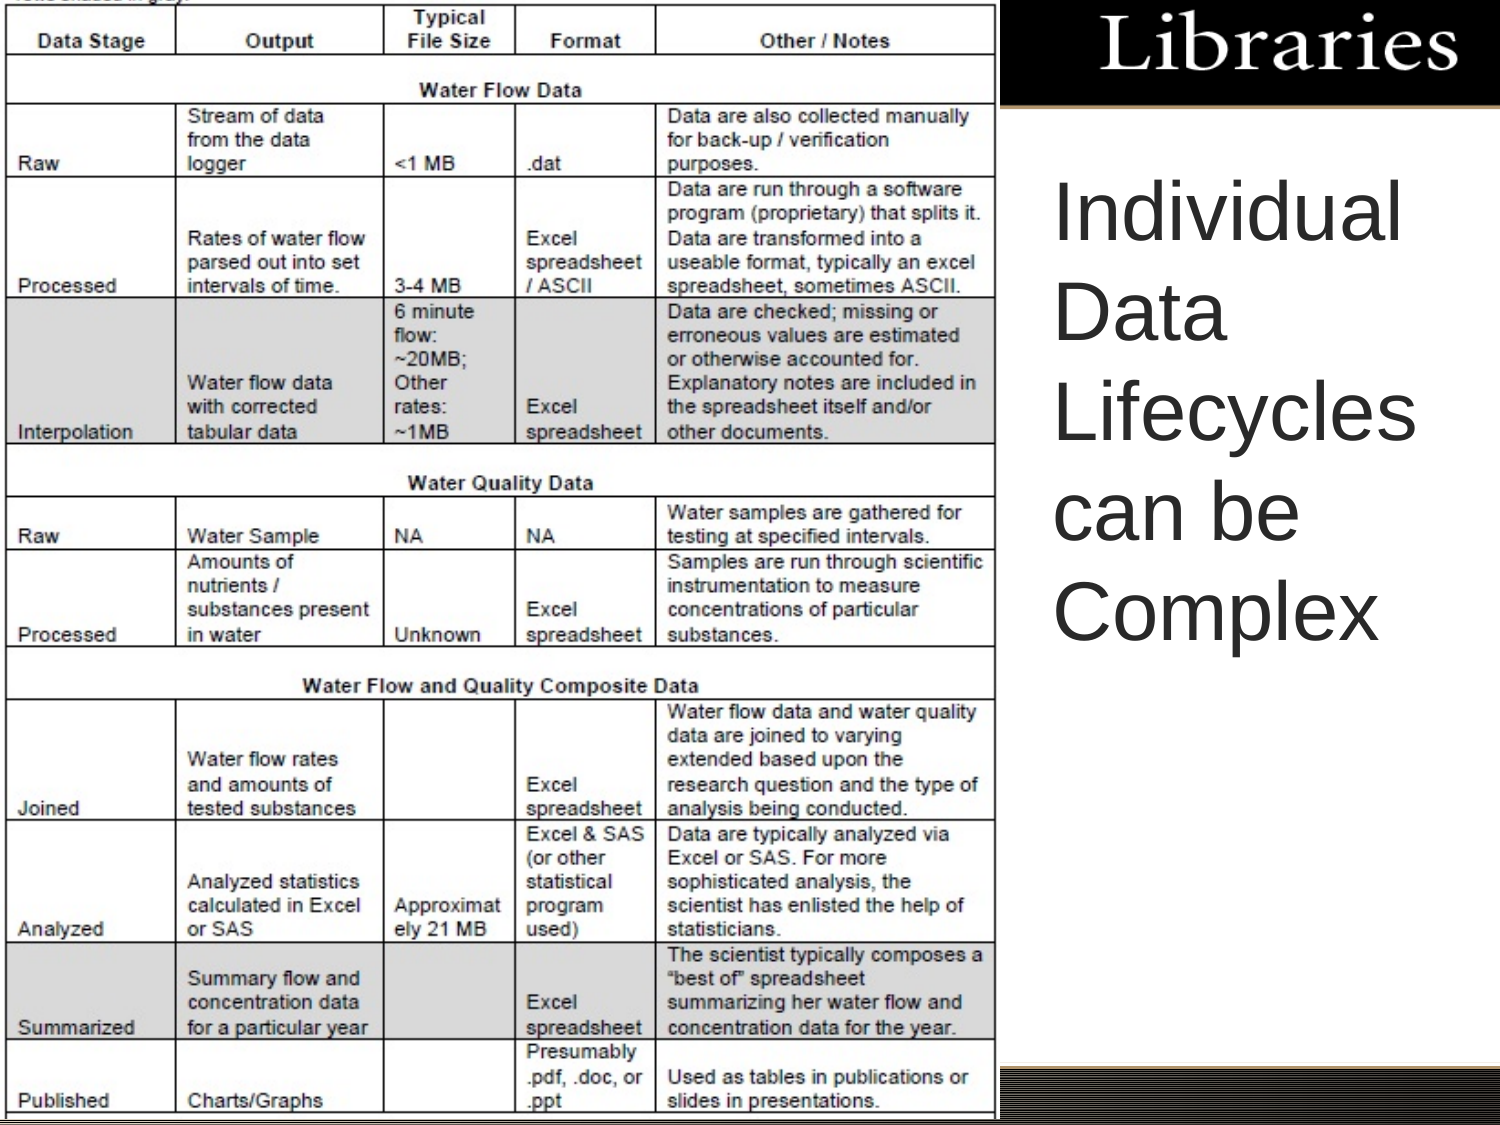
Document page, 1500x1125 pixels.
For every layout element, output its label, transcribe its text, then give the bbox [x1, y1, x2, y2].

text_box Individual Data Lifecycles can be Complex [1037, 149, 1463, 665]
picture [1001, 0, 1500, 112]
picture [0, 1062, 1500, 1125]
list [0, 0, 1001, 1119]
